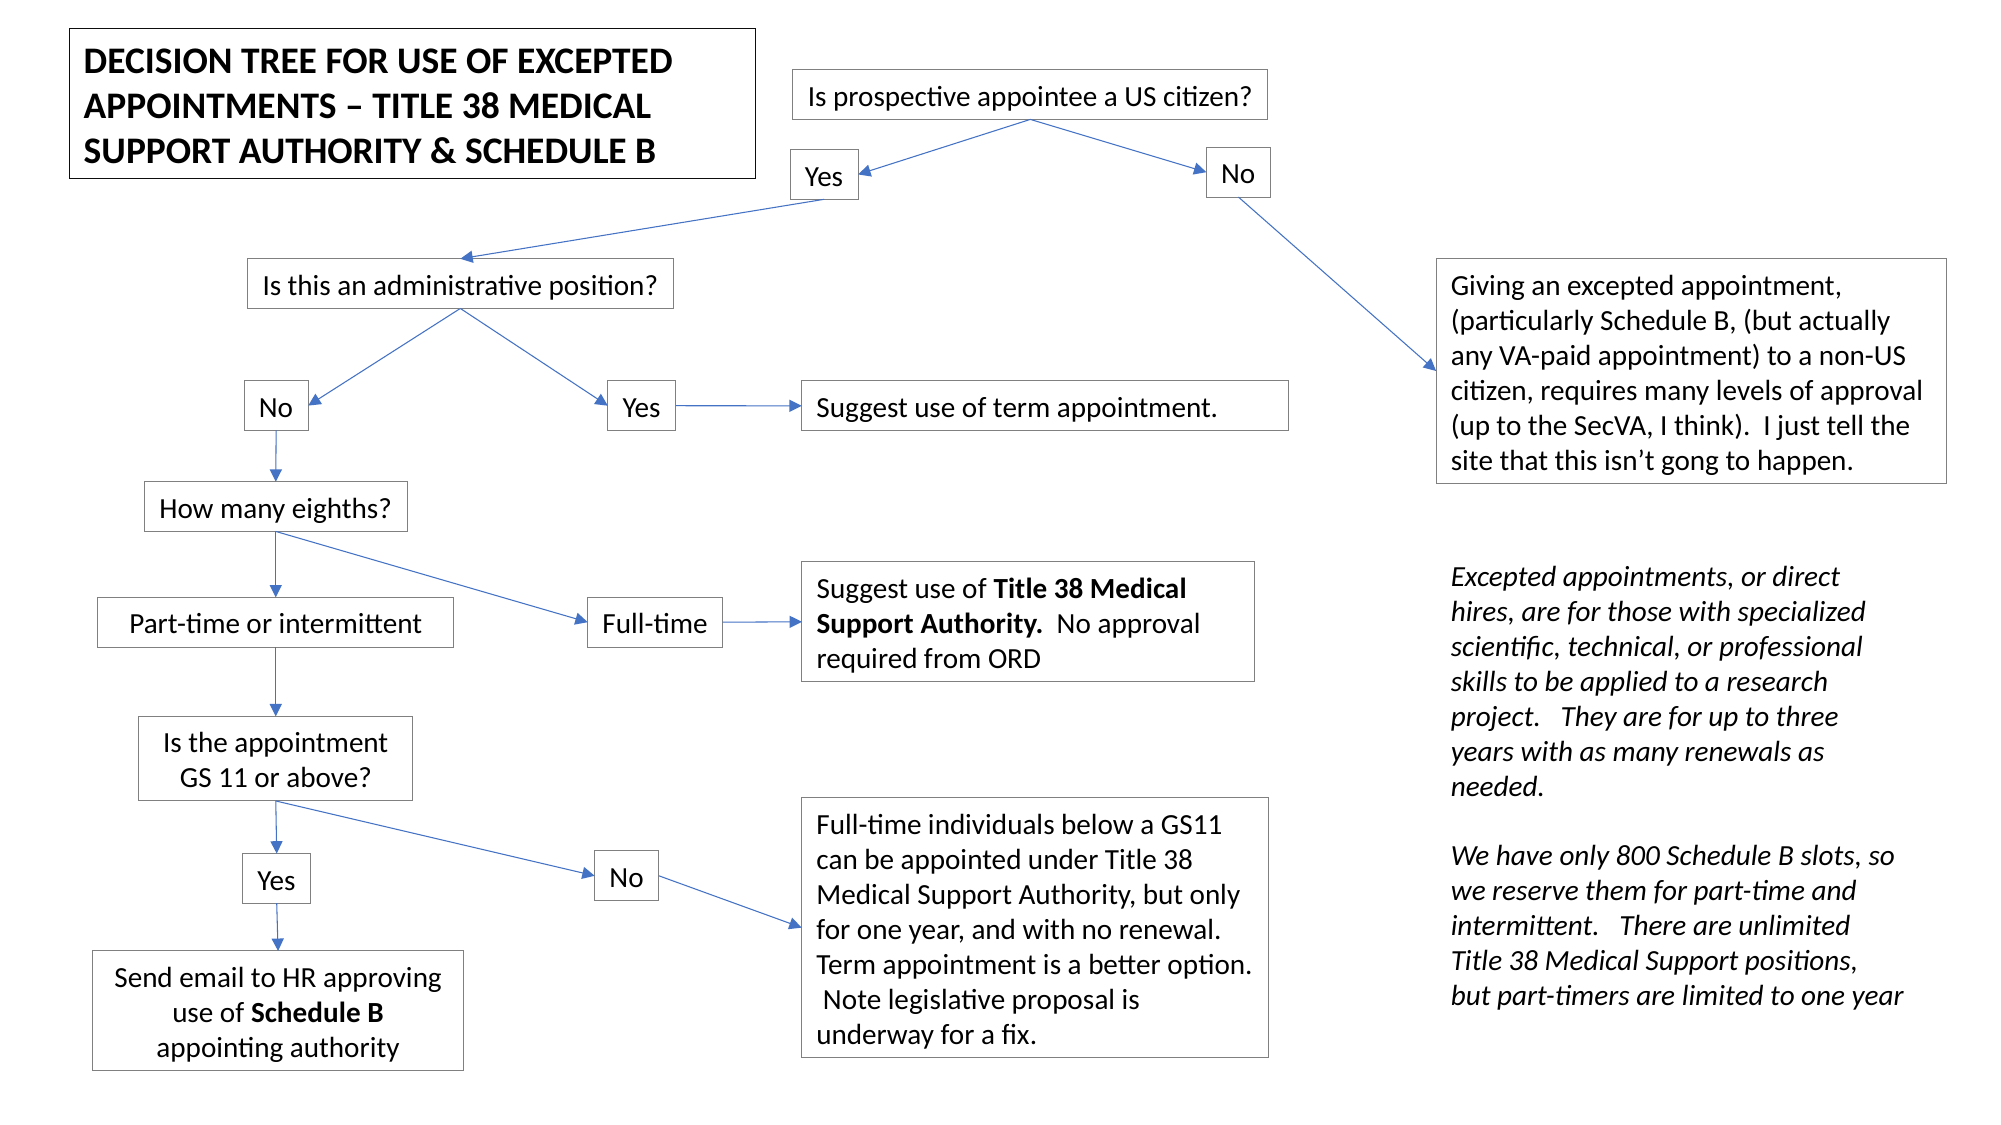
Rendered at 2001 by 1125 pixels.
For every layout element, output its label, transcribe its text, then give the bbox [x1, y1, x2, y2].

text_box Full-time individuals below a GS11 can be appointed under Title 38 Medical Support Authority, but only for one year, and with no renewal. Term appointment is a better option. Note legislative proposal is underway for a fix. [801, 797, 1269, 1058]
text_box No [1206, 147, 1271, 198]
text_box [460, 200, 825, 259]
text_box Yes [607, 380, 676, 431]
text_box Is the appointment GS 11 or above? [138, 716, 413, 801]
text_box No [244, 380, 309, 431]
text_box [1238, 197, 1437, 373]
text_box Send email to HR approving use of Schedule B appointing authority [92, 950, 464, 1071]
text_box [1031, 120, 1207, 173]
text_box Yes [242, 853, 311, 904]
text_box Is prospective appointee a US citizen? [792, 69, 1268, 120]
text_box Yes [790, 149, 859, 200]
text_box Is this an administrative position? [247, 258, 674, 309]
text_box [858, 120, 1031, 175]
text_box No [594, 850, 659, 901]
text_box Suggest use of term appointment. [801, 380, 1289, 431]
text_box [460, 309, 608, 407]
text_box Part-time or intermittent [97, 597, 454, 648]
text_box Full-time [587, 597, 723, 648]
text_box DECISION TREE FOR USE OF EXCEPTED APPOINTMENTS – TITLE 38 MEDICAL SUPPORT AUTHORITY & SCHEDULE B [69, 28, 756, 179]
text_box Suggest use of Title 38 Medical Support Authority. No approval required from ORD [801, 561, 1255, 682]
text_box Excepted appointments, or direct hires, are for those with specialized scientific, technical, or professional skills to be applied to a research project. They are for up to three years with as many renewals as needed. We have only 800 Schedule B slots, so we reserve them for part-time and intermittent. There are unlimited Title 38 Medical Support positions, but part-timers are limited to one year [1436, 549, 1919, 1019]
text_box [275, 802, 595, 877]
text_box Giving an excepted appointment, (particularly Schedule B, (but actually any VA-paid appointment) to a non-US citizen, requires many levels of approval (up to the SecVA, I think). I just tell the site that this isn’t gong to happen. [1436, 258, 1947, 484]
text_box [659, 876, 802, 930]
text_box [275, 532, 587, 623]
text_box How many eighths? [144, 481, 408, 532]
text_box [308, 309, 460, 407]
